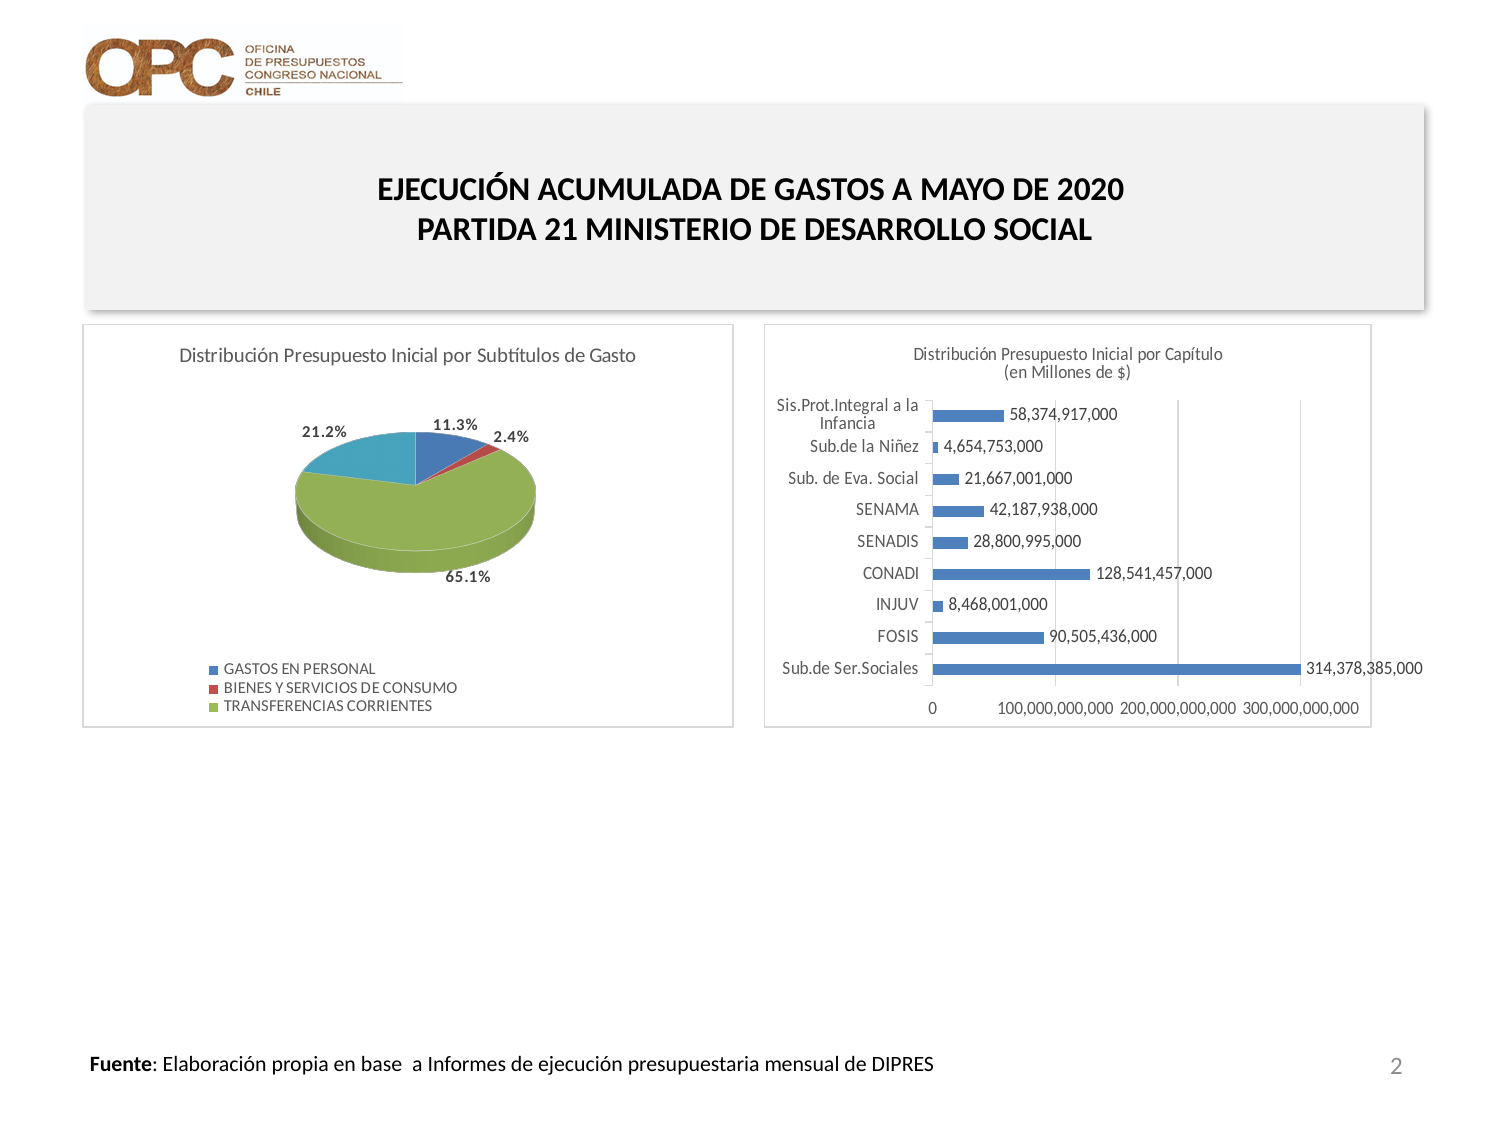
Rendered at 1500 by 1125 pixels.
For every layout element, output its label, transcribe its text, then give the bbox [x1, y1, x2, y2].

picture [82, 22, 403, 118]
text_box [63, 219, 1414, 1083]
title EJECUCIÓN ACUMULADA DE GASTOS A MAYO DE 2020 PARTIDA 21 MINISTERIO DE DESARROLLO SOCIAL [86, 105, 1424, 310]
chart [81, 323, 734, 729]
slide_number 2 [1067, 1035, 1418, 1095]
chart [763, 323, 1424, 729]
